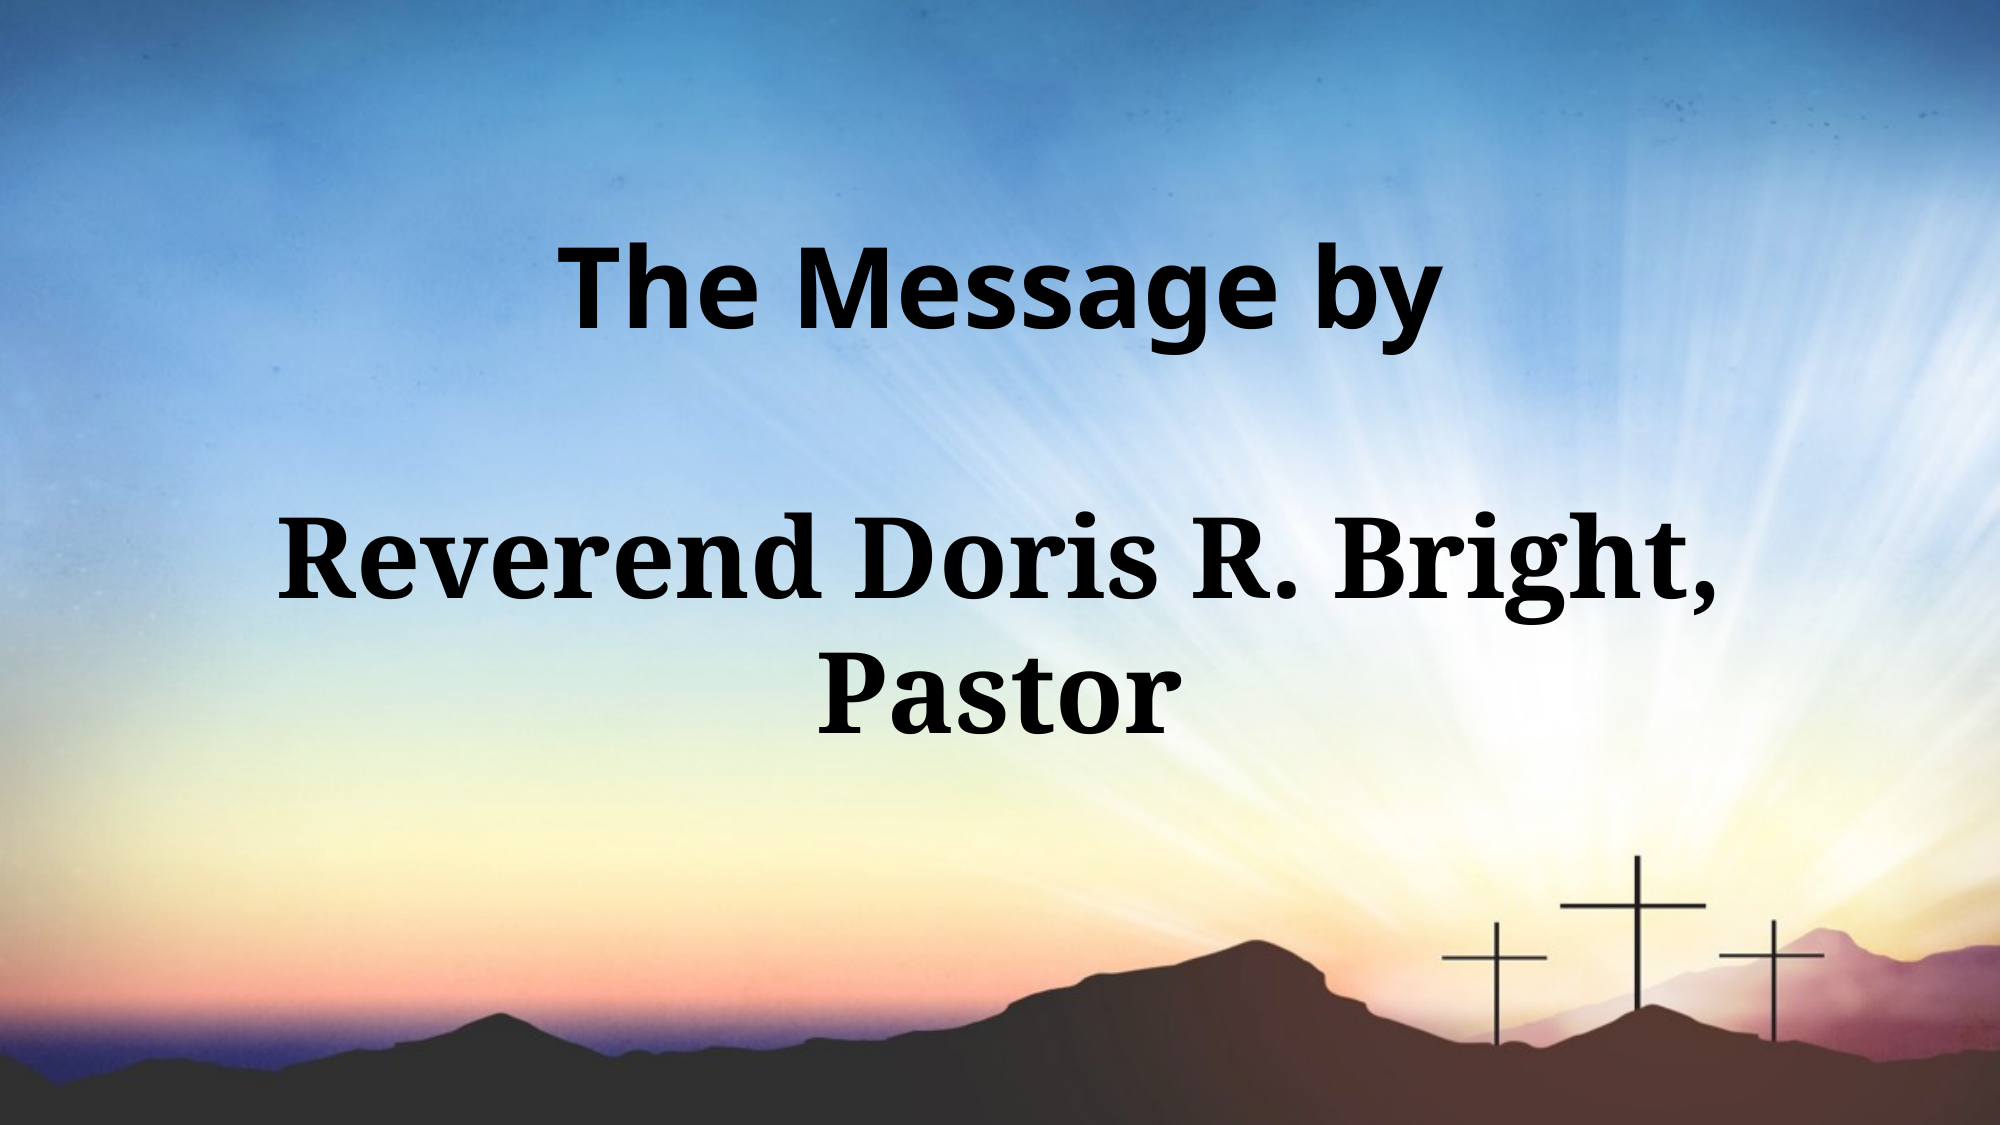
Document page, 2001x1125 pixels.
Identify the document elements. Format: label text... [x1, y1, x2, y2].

text_box The Message by Reverend Doris R. Bright, Pastor [247, 208, 1753, 764]
